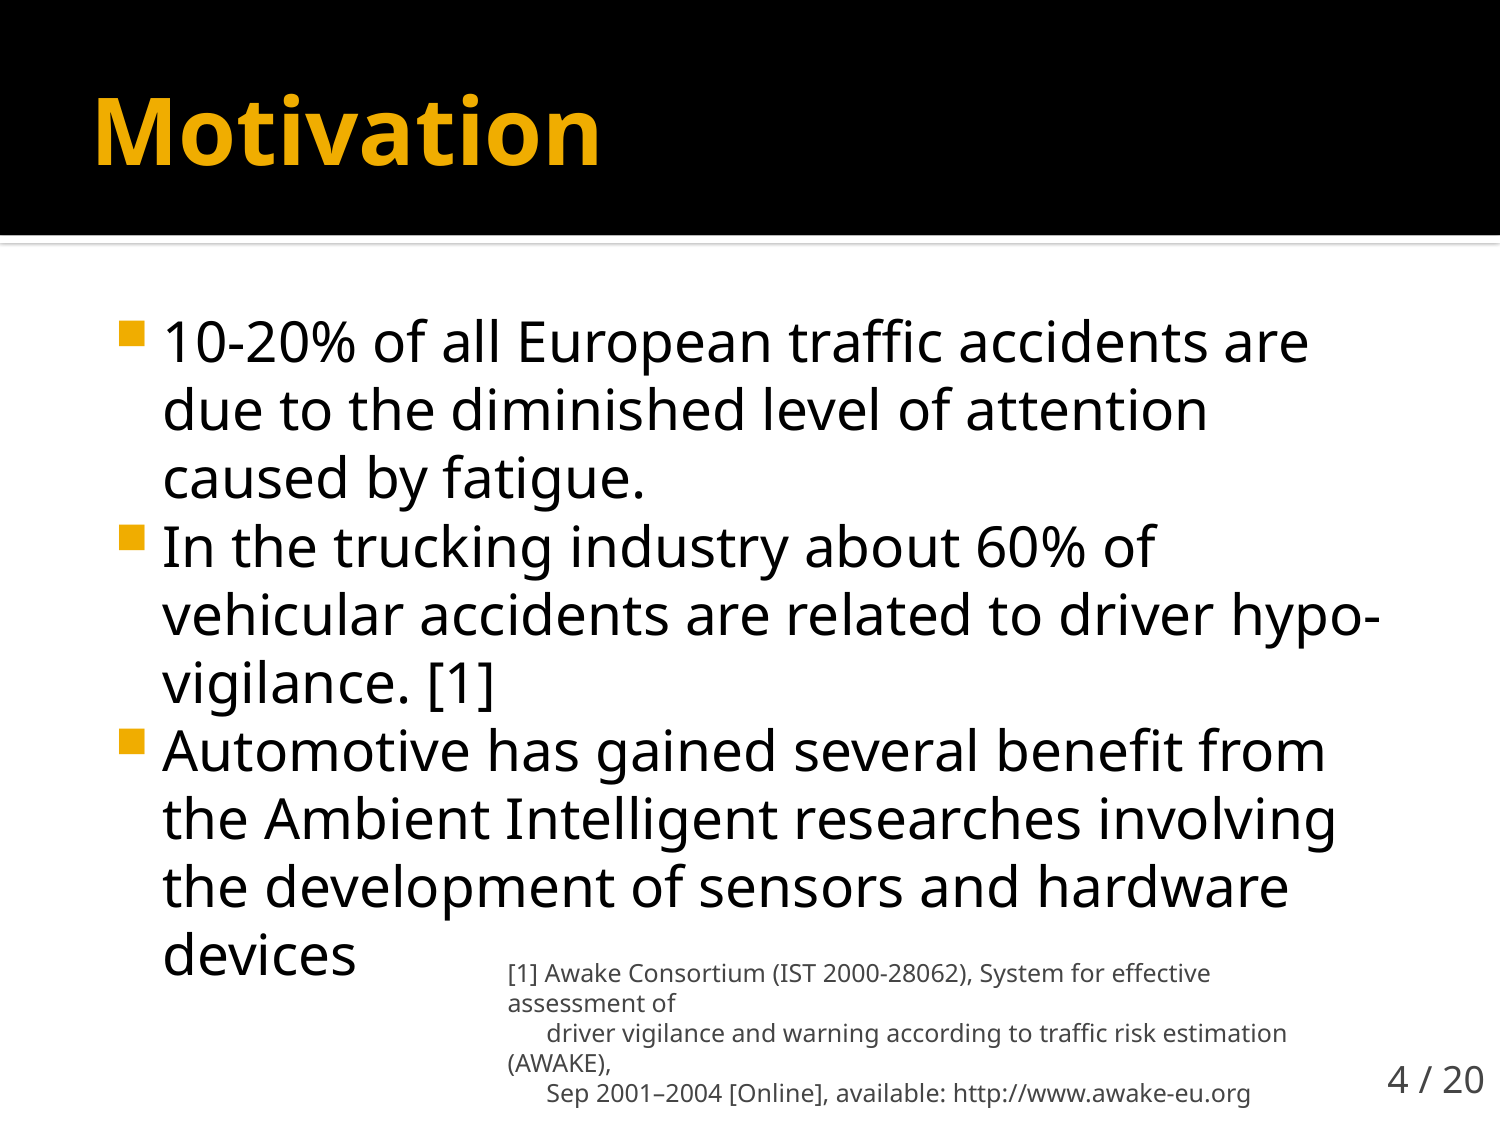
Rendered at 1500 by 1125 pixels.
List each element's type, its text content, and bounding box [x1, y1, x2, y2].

slide_number 4 / 20 [1345, 1037, 1500, 1108]
list 10-20% of all European traffic accidents are due to the diminished level of attention caused by fatigue. In the trucking industry about 60% of vehicular accidents are related to driver hypo-vigilance. [1] Automotive has gained several benefit from the Ambient Intelligent researches involving the development of sensors and hardware devices [87, 291, 1425, 1000]
footer [1] Awake Consortium (IST 2000-28062), System for effective assessment of driver vigilance and warning according to traffic risk estimation (AWAKE), Sep 2001–2004 [Online], available: http://www.awake-eu.org [500, 1012, 1337, 1108]
title Motivation [75, 25, 1425, 231]
